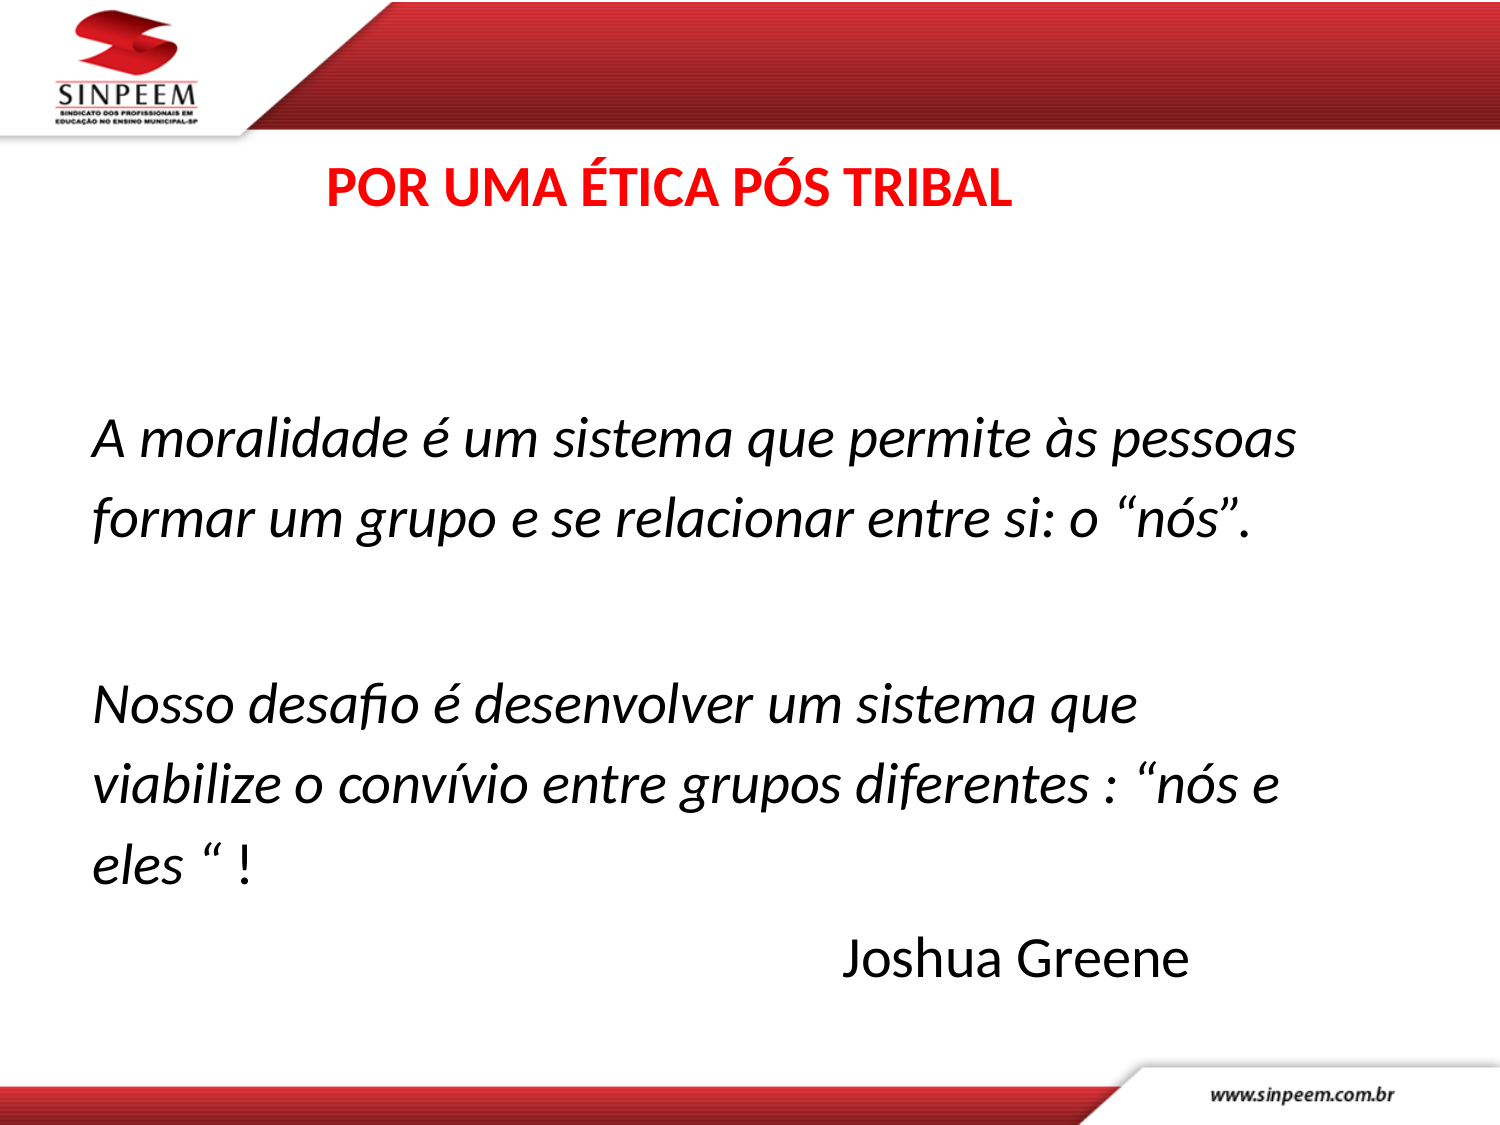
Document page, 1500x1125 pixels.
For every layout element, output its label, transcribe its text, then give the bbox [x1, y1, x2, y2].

subtitle A moralidade é um sistema que permite às pessoas formar um grupo e se relacionar entre si: o “nós”. Nosso desafio é desenvolver um sistema que viabilize o convívio entre grupos diferentes : “nós e eles “ ! Joshua Greene [77, 298, 1344, 1055]
title POR UMA ÉTICA PÓS TRIBAL [77, 140, 1275, 241]
picture [0, 2, 1500, 149]
picture [0, 1053, 1500, 1125]
